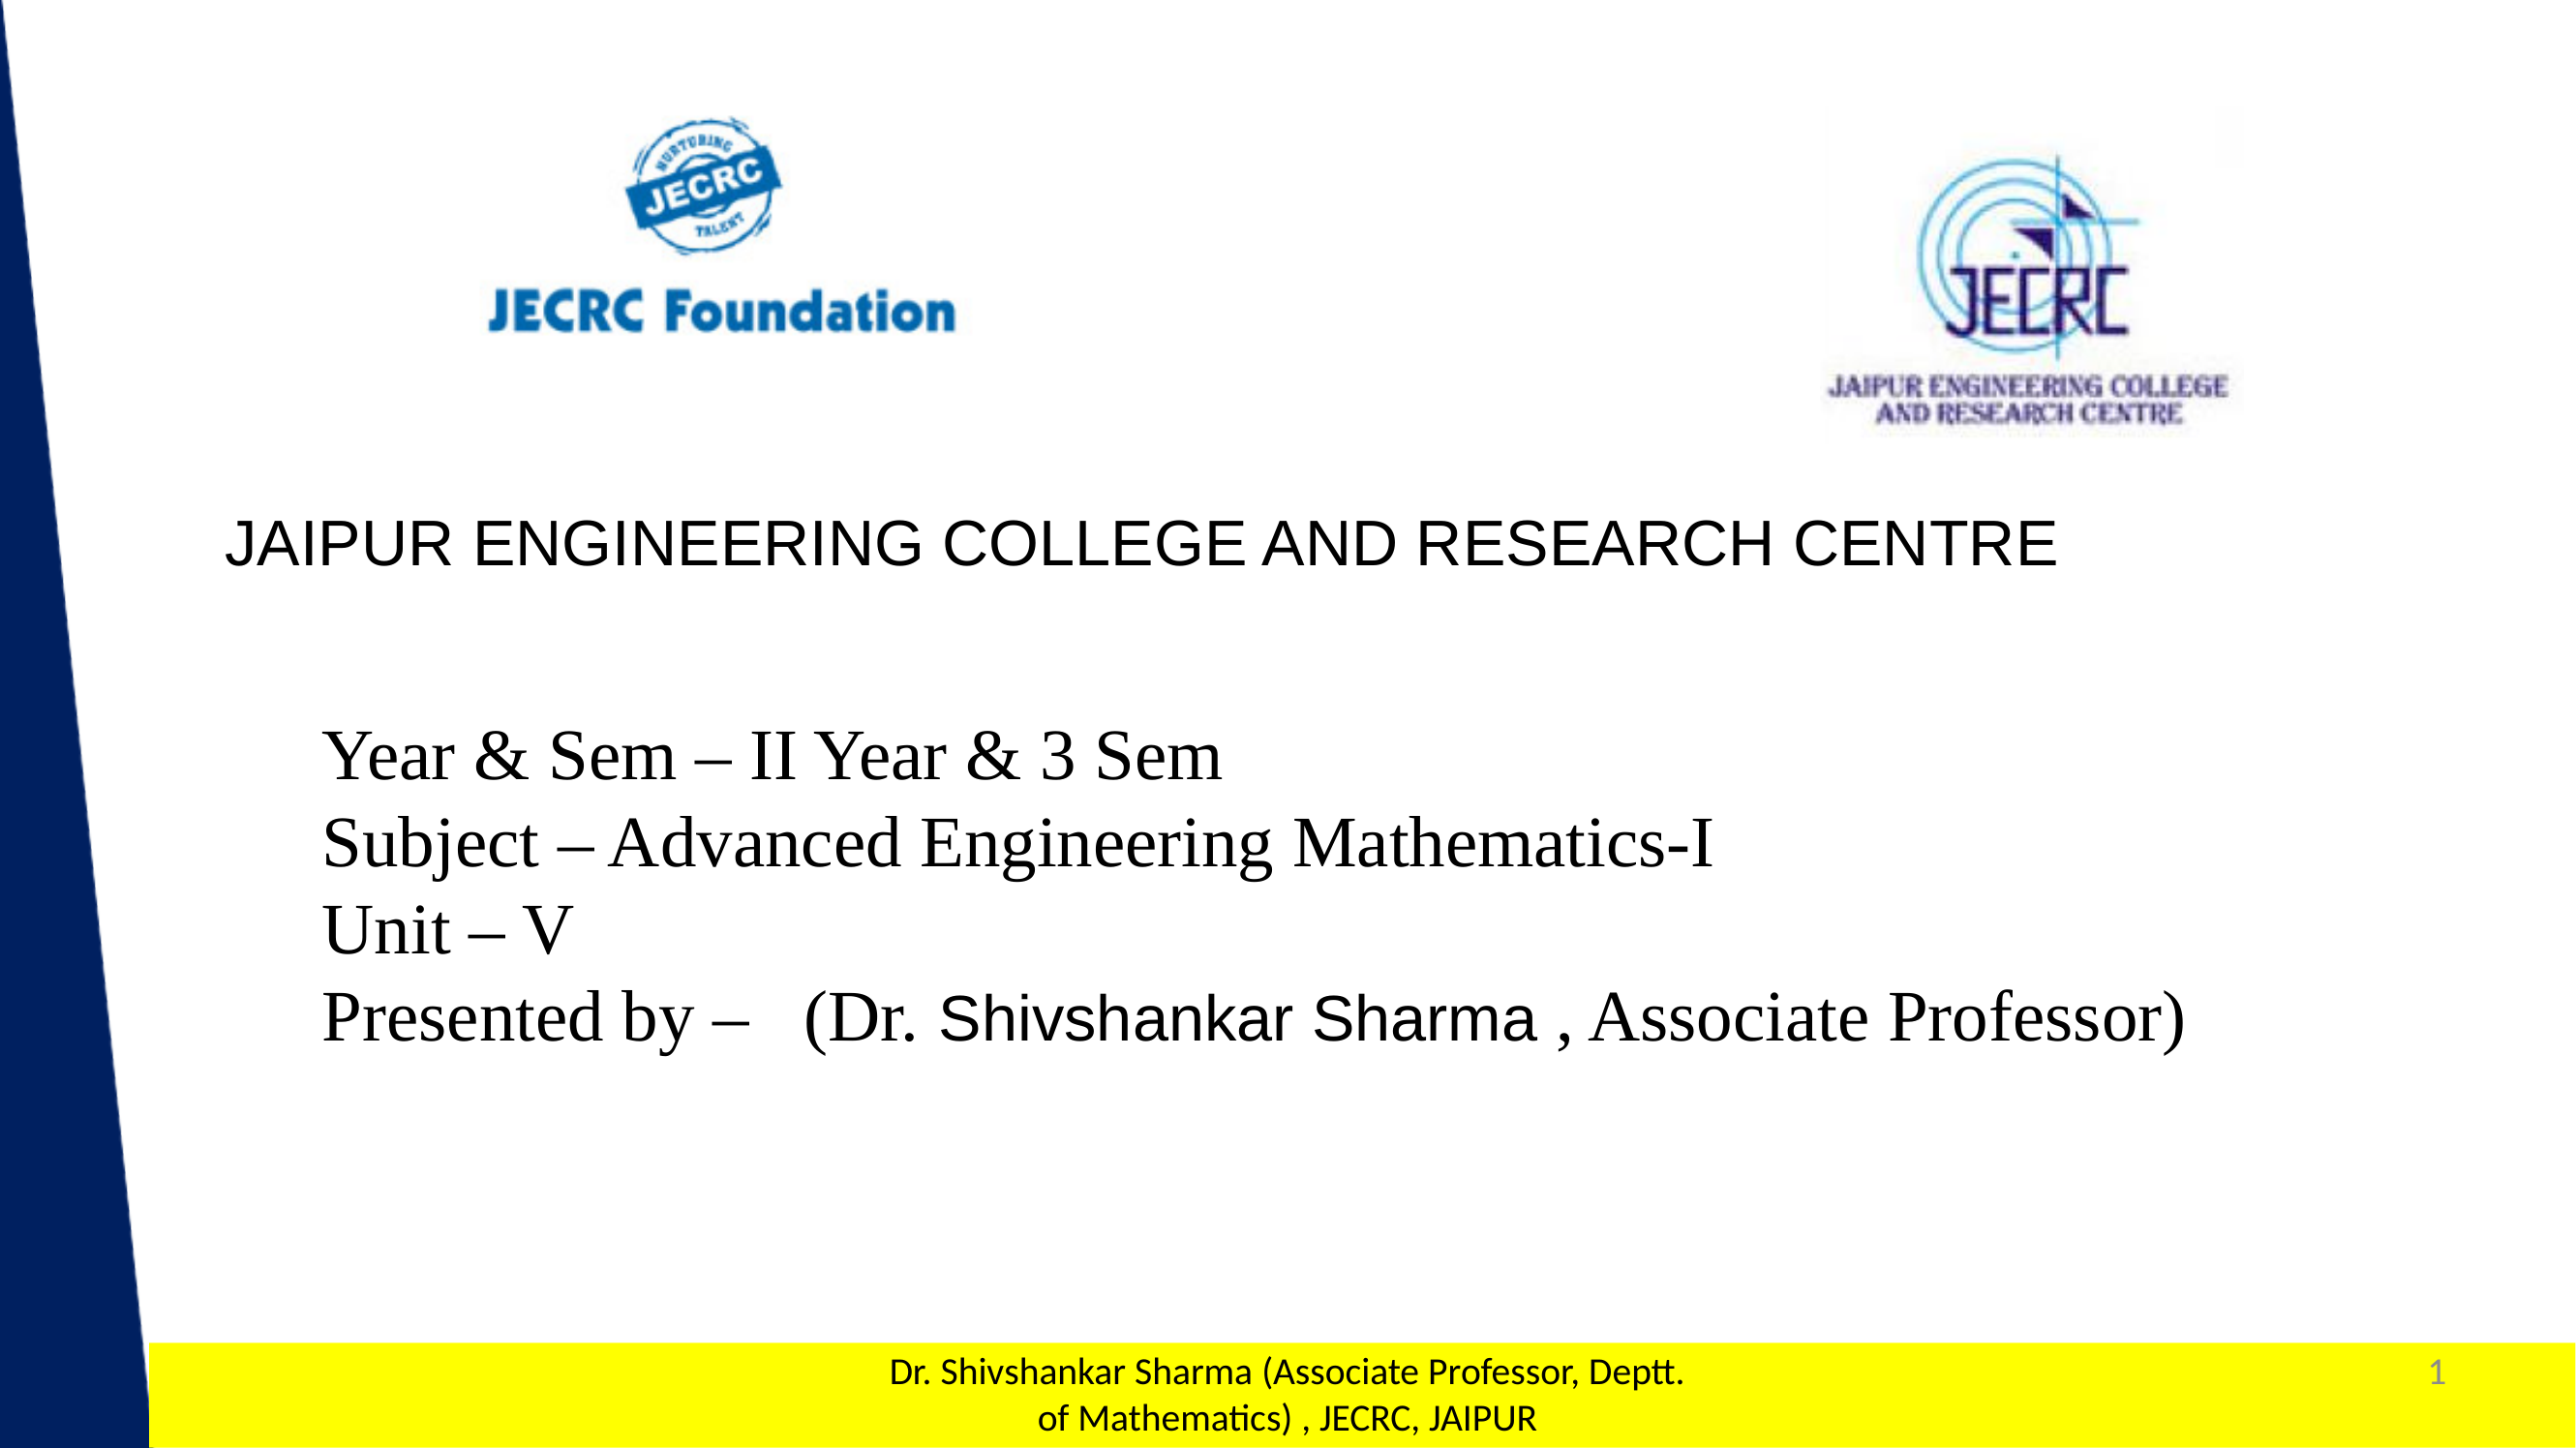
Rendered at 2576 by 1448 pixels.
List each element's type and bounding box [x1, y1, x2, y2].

picture [1819, 106, 2244, 444]
picture [464, 82, 983, 349]
text_box [0, 0, 2576, 1448]
